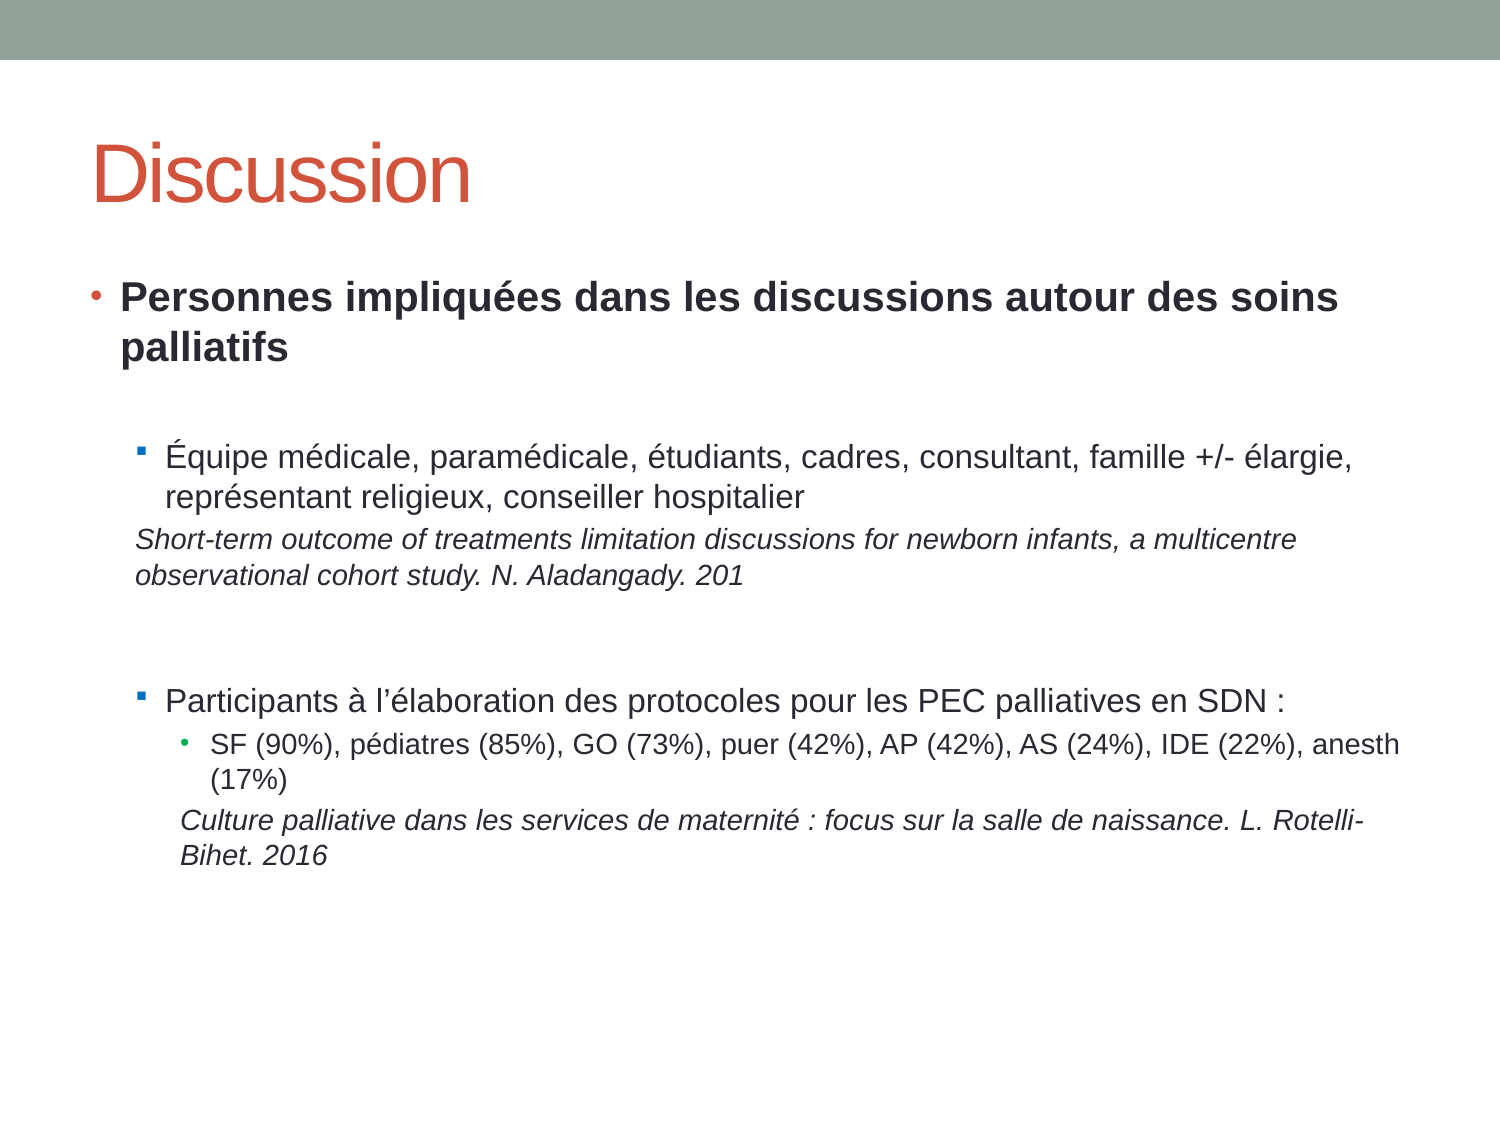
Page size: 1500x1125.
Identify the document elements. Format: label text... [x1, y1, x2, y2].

list Personnes impliquées dans les discussions autour des soins palliatifs Équipe médicale, paramédicale, étudiants, cadres, consultant, famille +/- élargie, représentant religieux, conseiller hospitalier Short-term outcome of treatments limitation discussions for newborn infants, a multicentre observational cohort study. N. Aladangady. 201 Participants à l’élaboration des protocoles pour les PEC palliatives en SDN : SF (90%), pédiatres (85%), GO (73%), puer (42%), AP (42%), AS (24%), IDE (22%), anesth (17%) Culture palliative dans les services de maternité : focus sur la salle de naissance. L. Rotelli-Bihet. 2016 [75, 262, 1425, 1063]
title Discussion [75, 87, 1425, 250]
